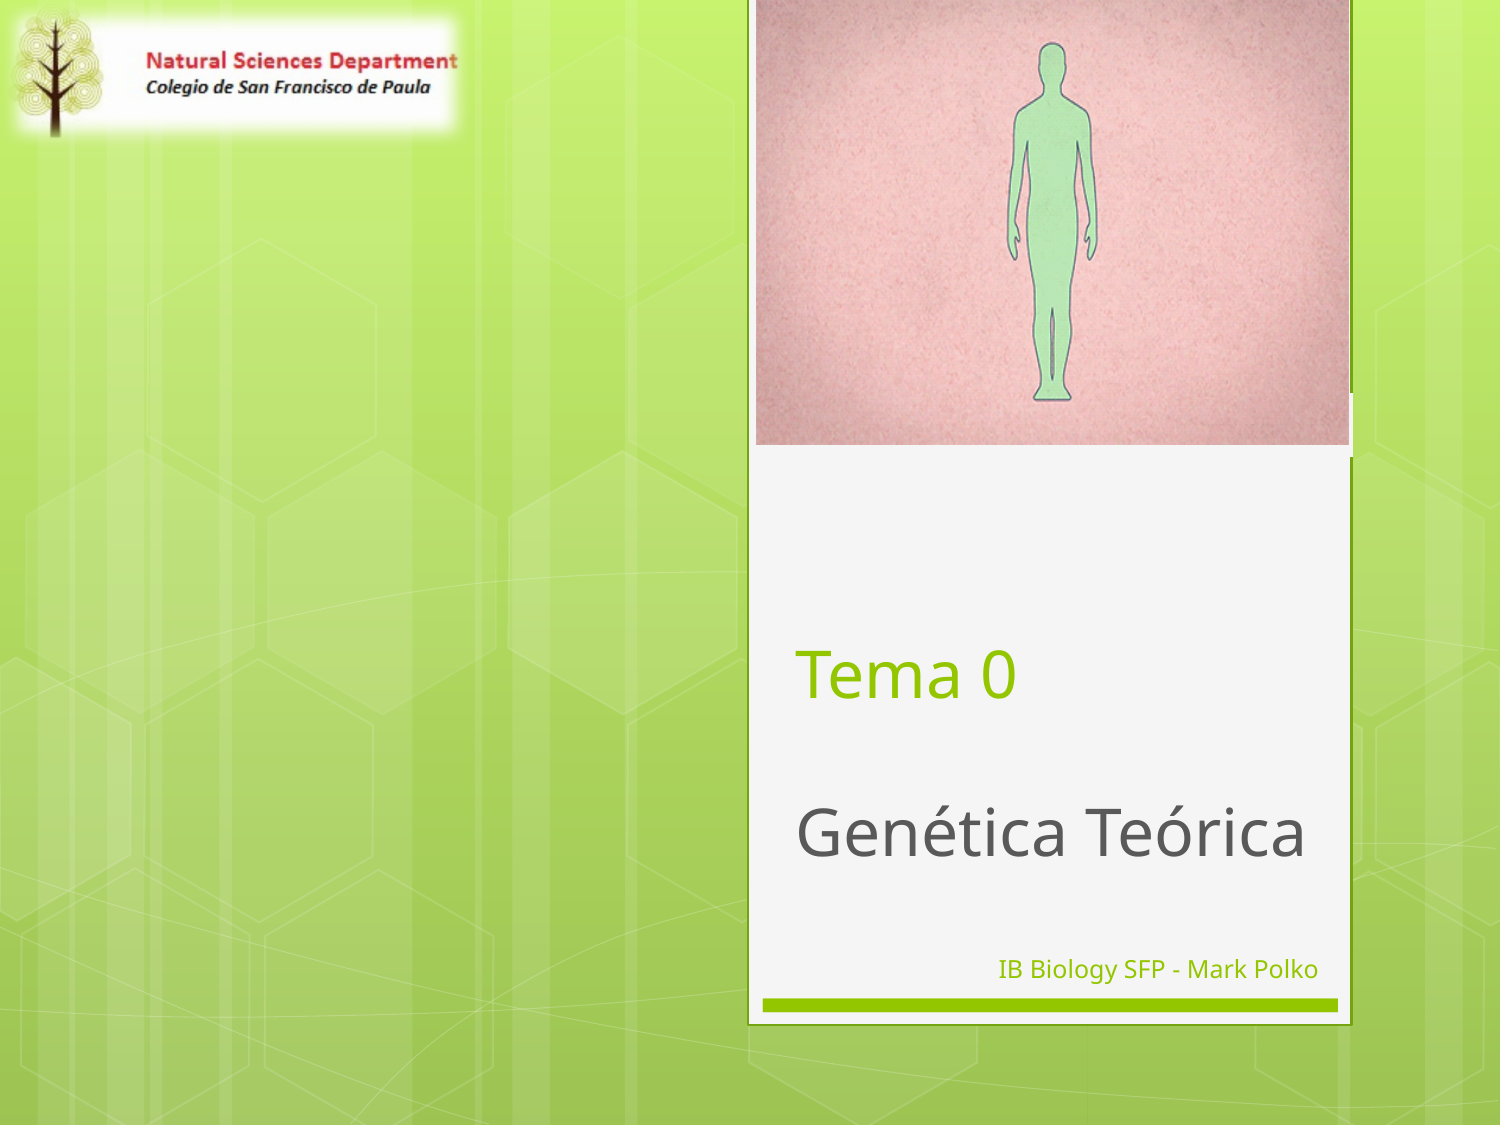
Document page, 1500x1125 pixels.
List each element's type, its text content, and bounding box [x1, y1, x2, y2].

footer IB Biology SFP - Mark Polko [870, 938, 1335, 999]
title Tema 0 Genética Teórica [780, 597, 1325, 878]
picture [0, 0, 473, 151]
picture [752, 0, 1353, 457]
